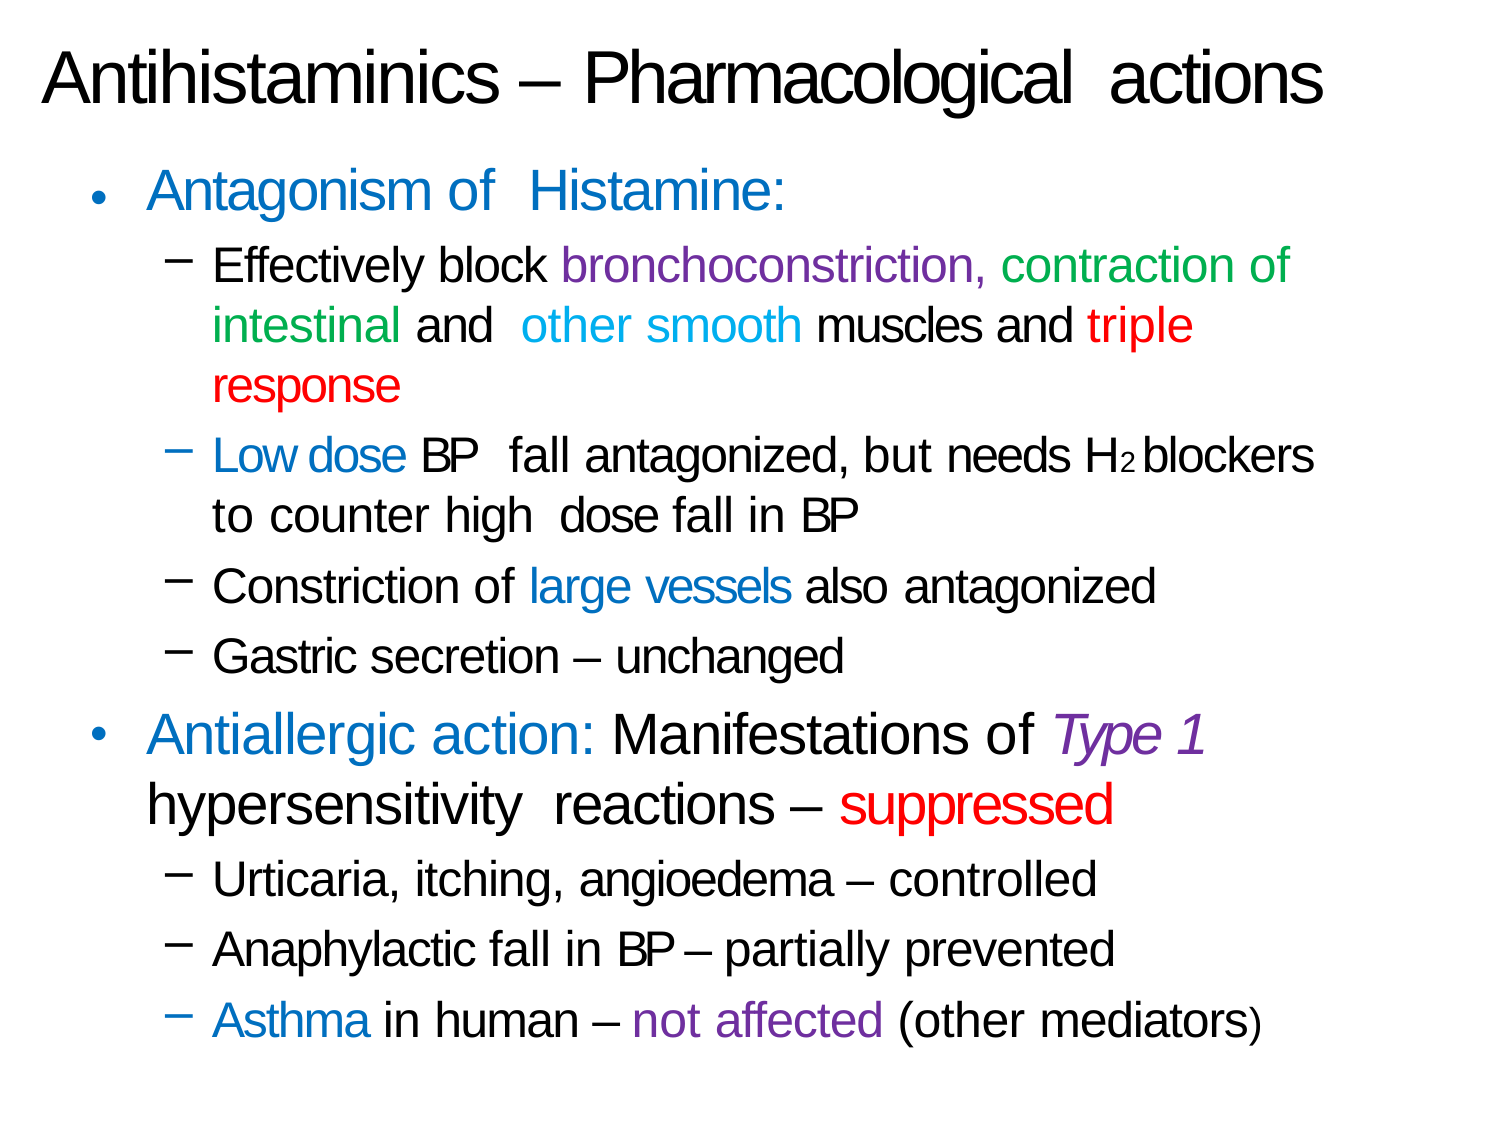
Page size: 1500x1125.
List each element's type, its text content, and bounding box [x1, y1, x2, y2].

text_box • [87, 162, 110, 225]
text_box Antagonism of Histamine: Effectively block bronchoconstriction, contraction of intestinal and other smooth muscles and triple response Low dose BP fall antagonized, but needs H2 blockers to counter high dose fall in BP Constriction of large vessels also antagonized Gastric secretion – unchanged Antiallergic action: Manifestations of Type 1 hypersensitivity reactions – suppressed Urticaria, itching, angioedema – controlled Anaphylactic fall in BP – partially prevented Asthma in human – not affected (other mediators) [144, 137, 1374, 1048]
text_box • [87, 698, 110, 761]
title Antihistaminics – Pharmacological actions [37, 26, 1390, 217]
